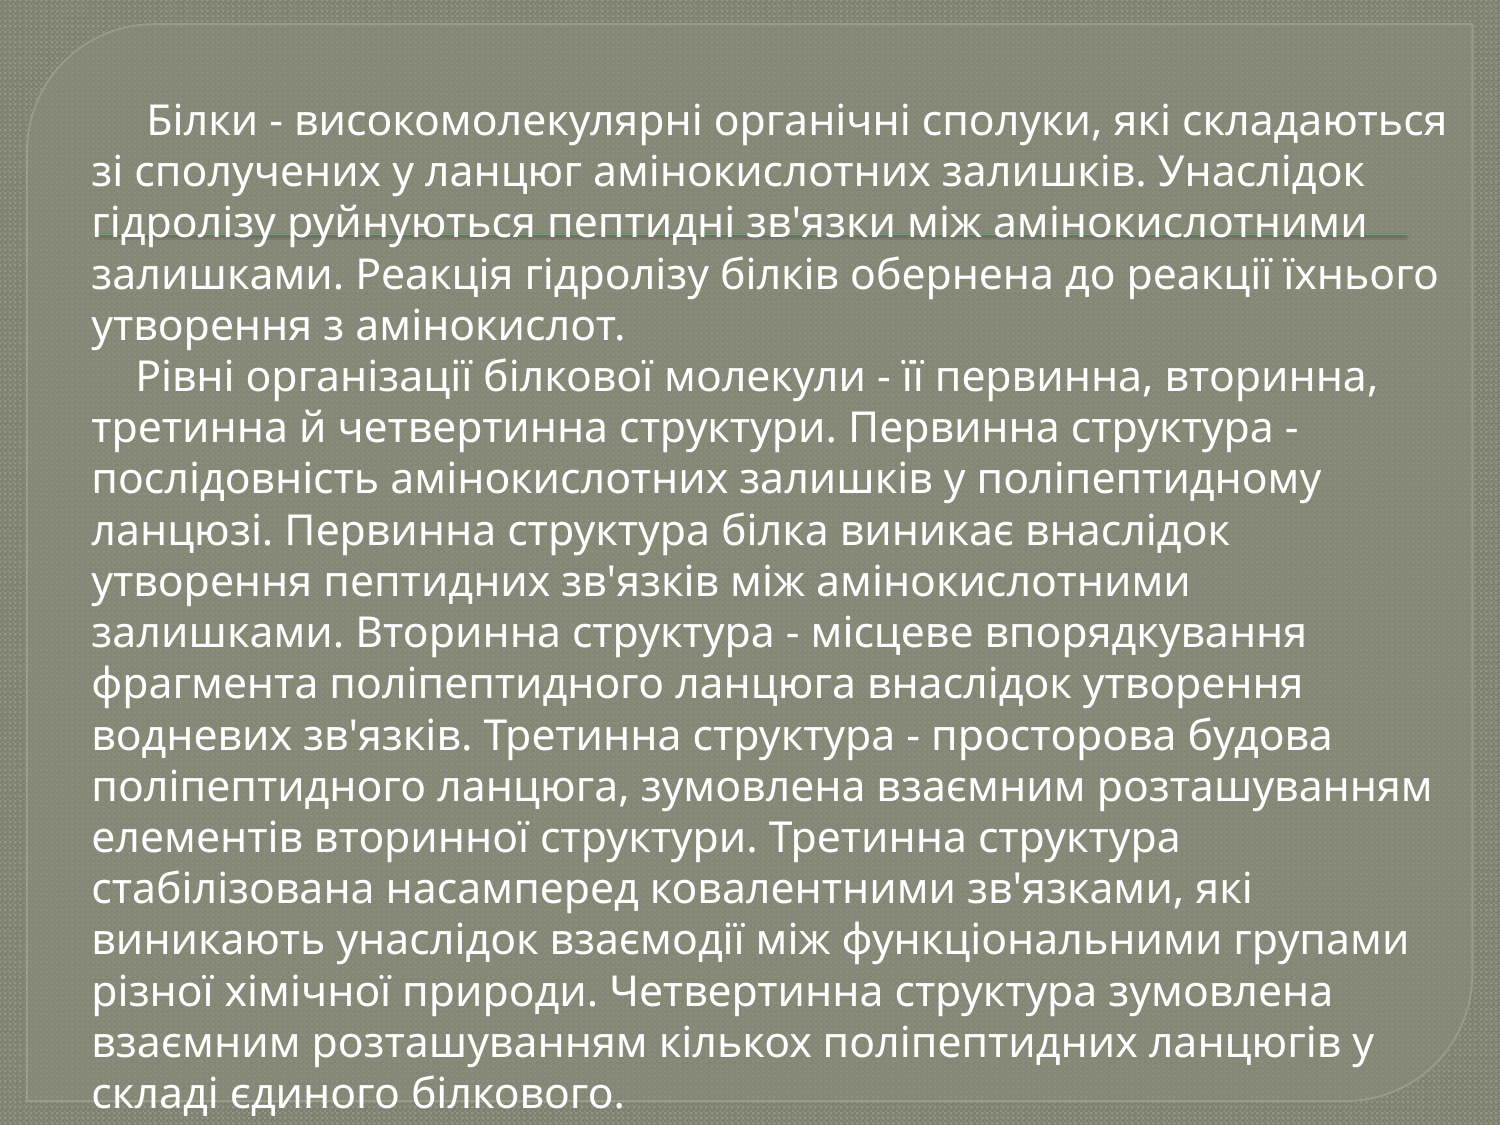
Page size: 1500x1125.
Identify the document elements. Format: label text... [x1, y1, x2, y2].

list Білки - високомолекулярні органічні сполуки, які складаються зі сполучених у ланцюг амінокислотних залишків. Унаслідок гідролізу руйнуються пептидні зв'язки між амінокислотними залишками. Реакція гідролізу білків обернена до реакції їхнього утворення з амінокислот. Рівні організації білкової молекули - її первинна, вторинна, третинна й четвертинна структури. Первинна структура - послідовність амінокислотних залишків у поліпептидному ланцюзі. Первинна структура білка виникає внаслідок утворення пептидних зв'язків між амінокислотними залишками. Вторинна структура - місцеве впорядкування фрагмента поліпептидного ланцюга внаслідок утворення водневих зв'язків. Третинна структура - просторова будова поліпептидного ланцюга, зумовлена взаємним розташуванням елементів вторинної структури. Третинна структура стабілізована насамперед ковалентними зв'язками, які виникають унаслідок взаємодії між функціональними групами різної хімічної природи. Четвертинна структура зумовлена взаємним розташуванням кількох поліпептидних ланцюгів у складі єдиного білкового. [76, 85, 1471, 1125]
